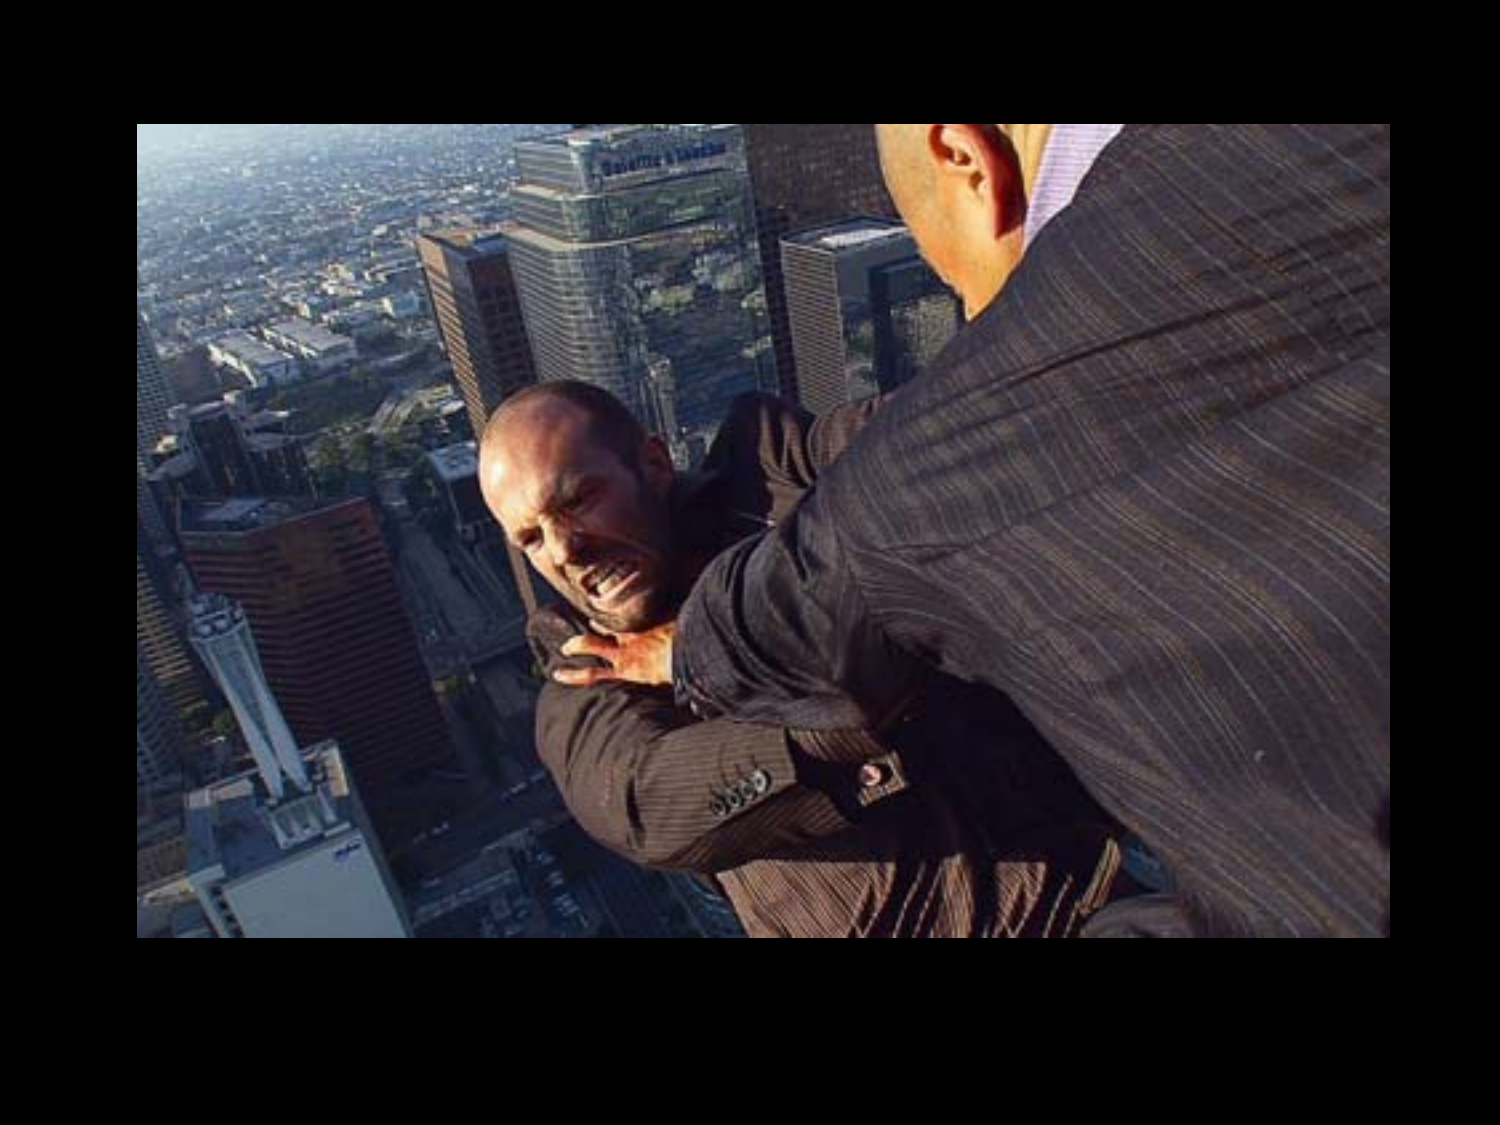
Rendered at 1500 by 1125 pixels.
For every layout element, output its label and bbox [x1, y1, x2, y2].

picture [137, 124, 1390, 938]
